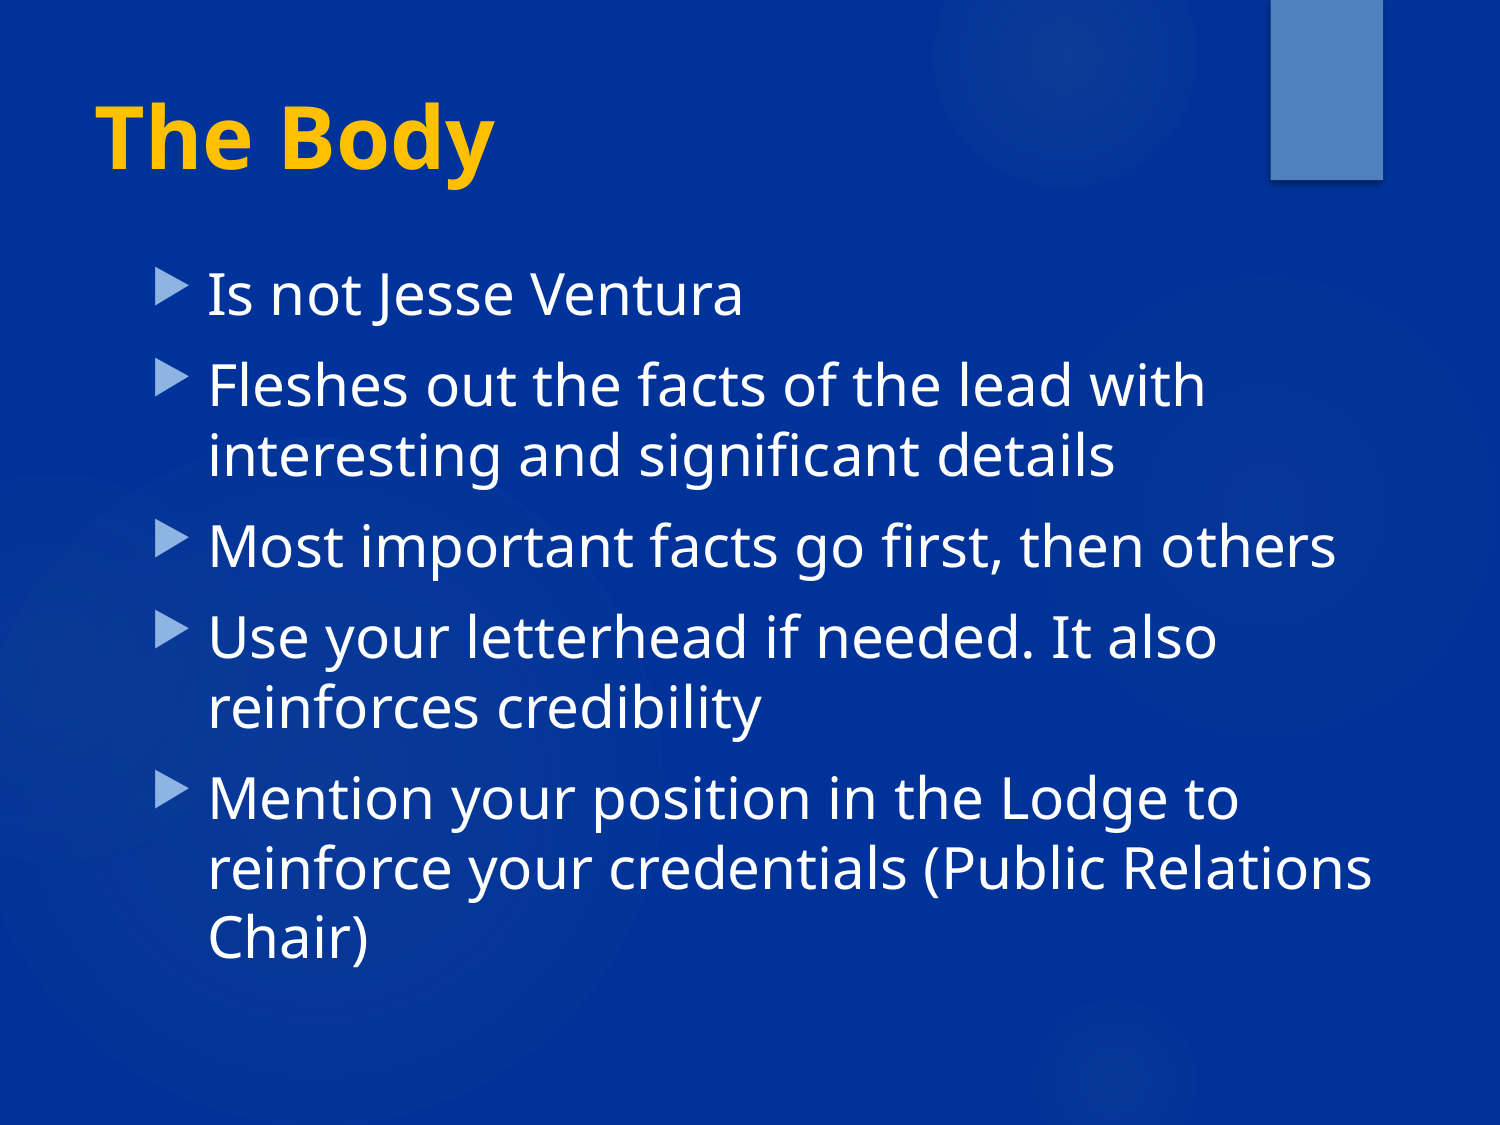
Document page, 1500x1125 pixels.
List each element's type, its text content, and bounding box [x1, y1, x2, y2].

title The Body [79, 74, 1237, 304]
list Is not Jesse Ventura Fleshes out the facts of the lead with interesting and significant details Most important facts go first, then others Use your letterhead if needed. It also reinforces credibility Mention your position in the Lodge to reinforce your credentials (Public Relations Chair) [135, 249, 1425, 1025]
